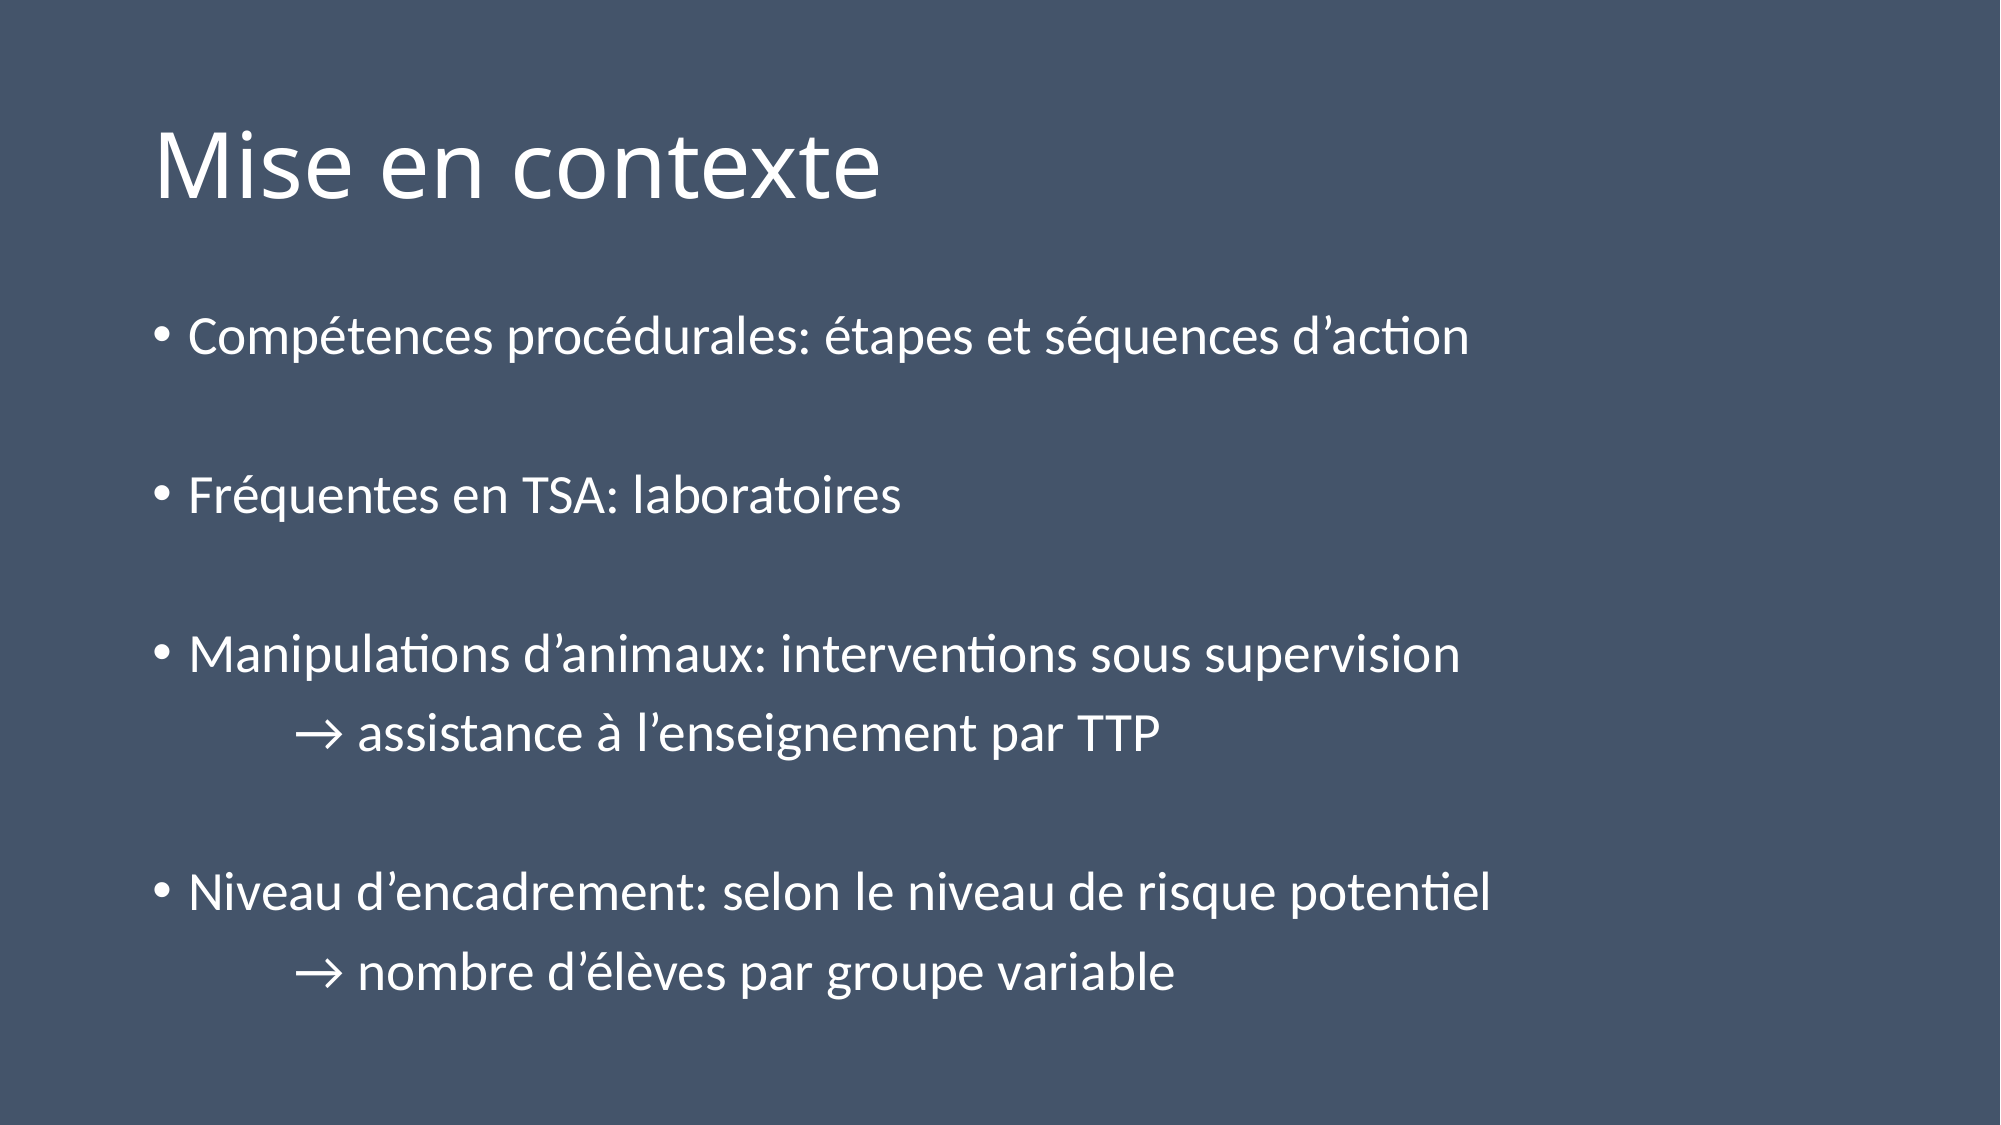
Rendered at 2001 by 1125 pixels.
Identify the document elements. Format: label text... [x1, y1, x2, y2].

list Compétences procédurales: étapes et séquences d’action Fréquentes en TSA: laboratoires Manipulations d’animaux: interventions sous supervision → assistance à l’enseignement par TTP Niveau d’encadrement: selon le niveau de risque potentiel → nombre d’élèves par groupe variable [137, 299, 1863, 1014]
title Mise en contexte [137, 59, 1863, 278]
